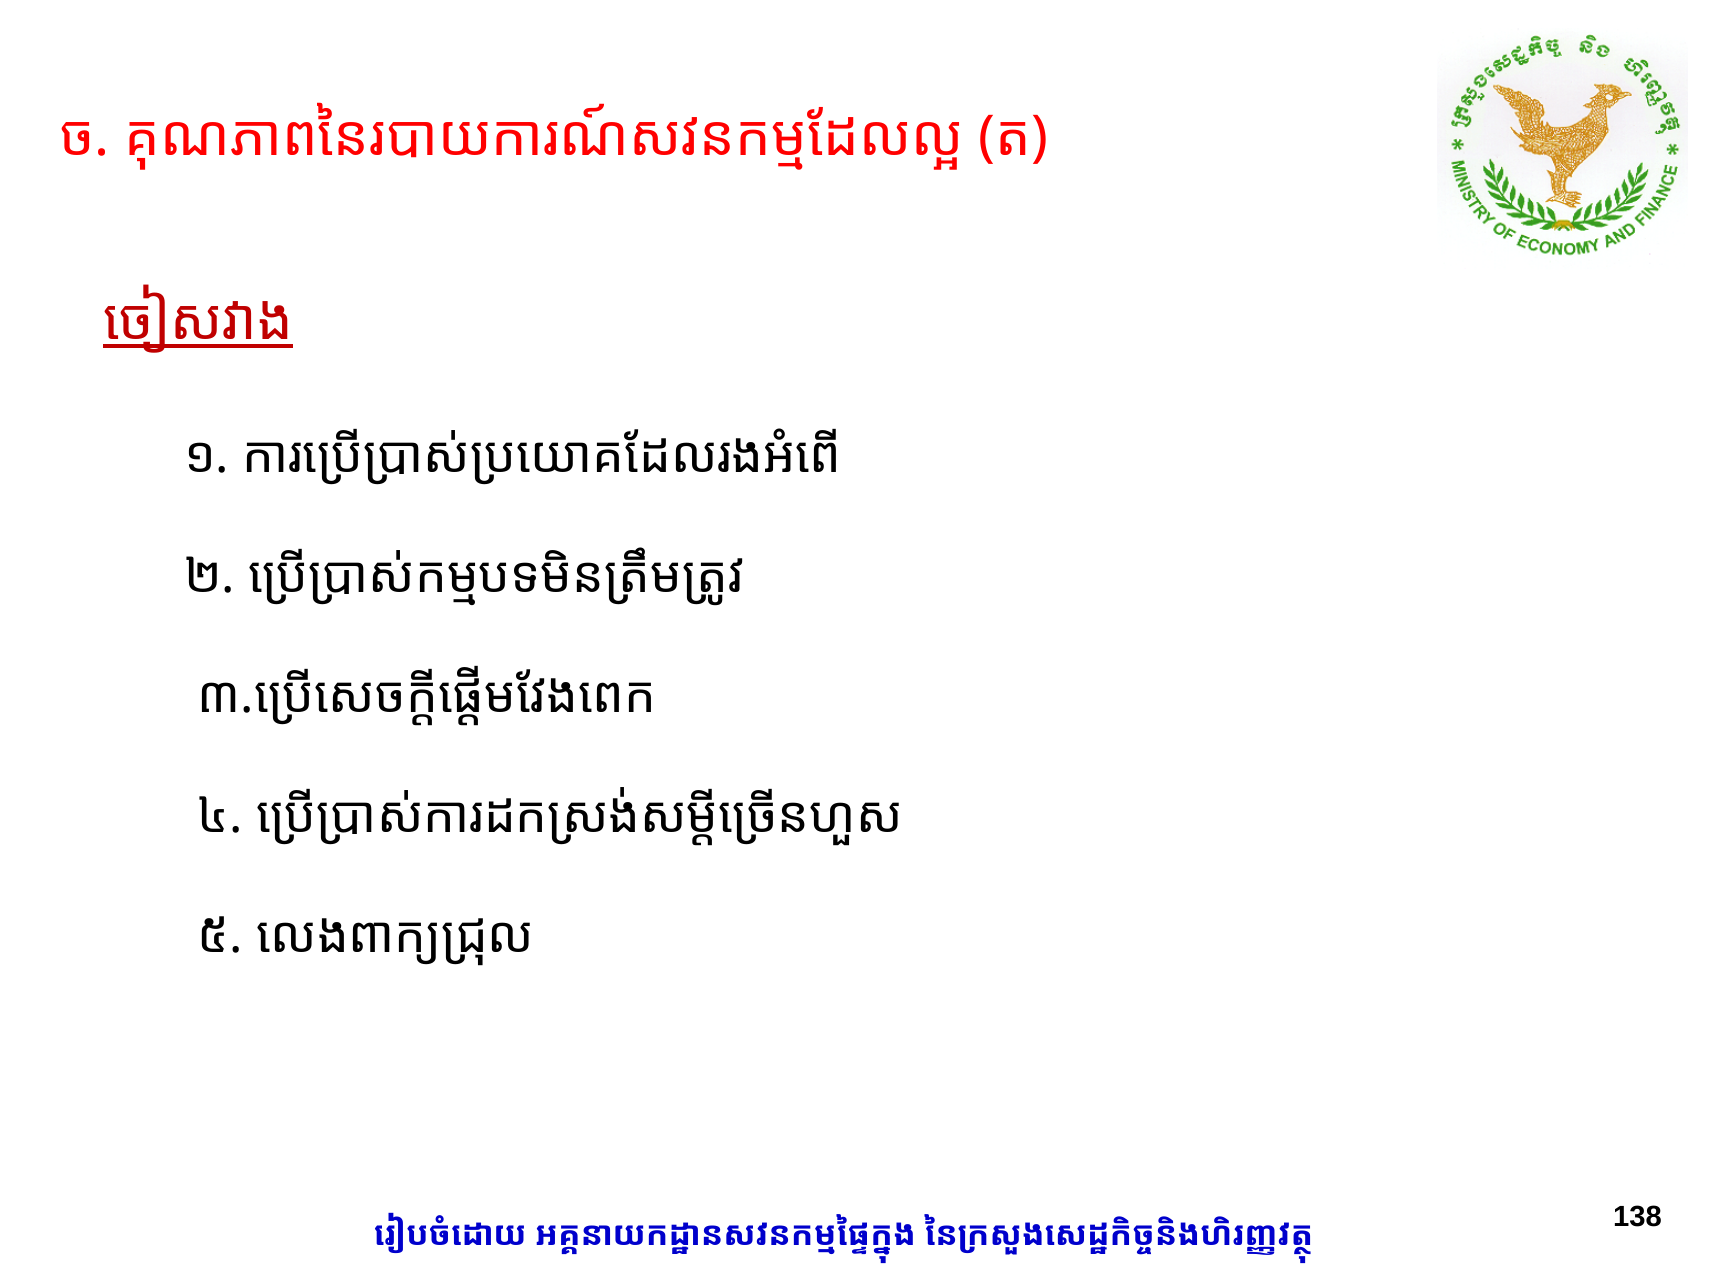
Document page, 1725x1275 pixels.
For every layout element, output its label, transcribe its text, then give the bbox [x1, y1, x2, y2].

text_box ១. ការប្រើប្រាស់ប្រយោគដែលរងអំពើ ២. ប្រើប្រាស់កម្មបទមិនត្រឹមត្រូវ ៣.ប្រើសេចក្តីផ្តើមវែងពេក ៤. ប្រើប្រាស់ការដកស្រង់សម្តីច្រើនហួស ៥. លេងពាក្យជ្រុល [114, 354, 1392, 972]
picture [1437, 28, 1688, 270]
text_box [101, 369, 1569, 979]
text_box ច. គុណភាពនៃរបាយការណ៍សវនកម្មដែលល្អ (ត) [43, 56, 1546, 199]
title ចៀសវាង [86, 240, 1295, 369]
